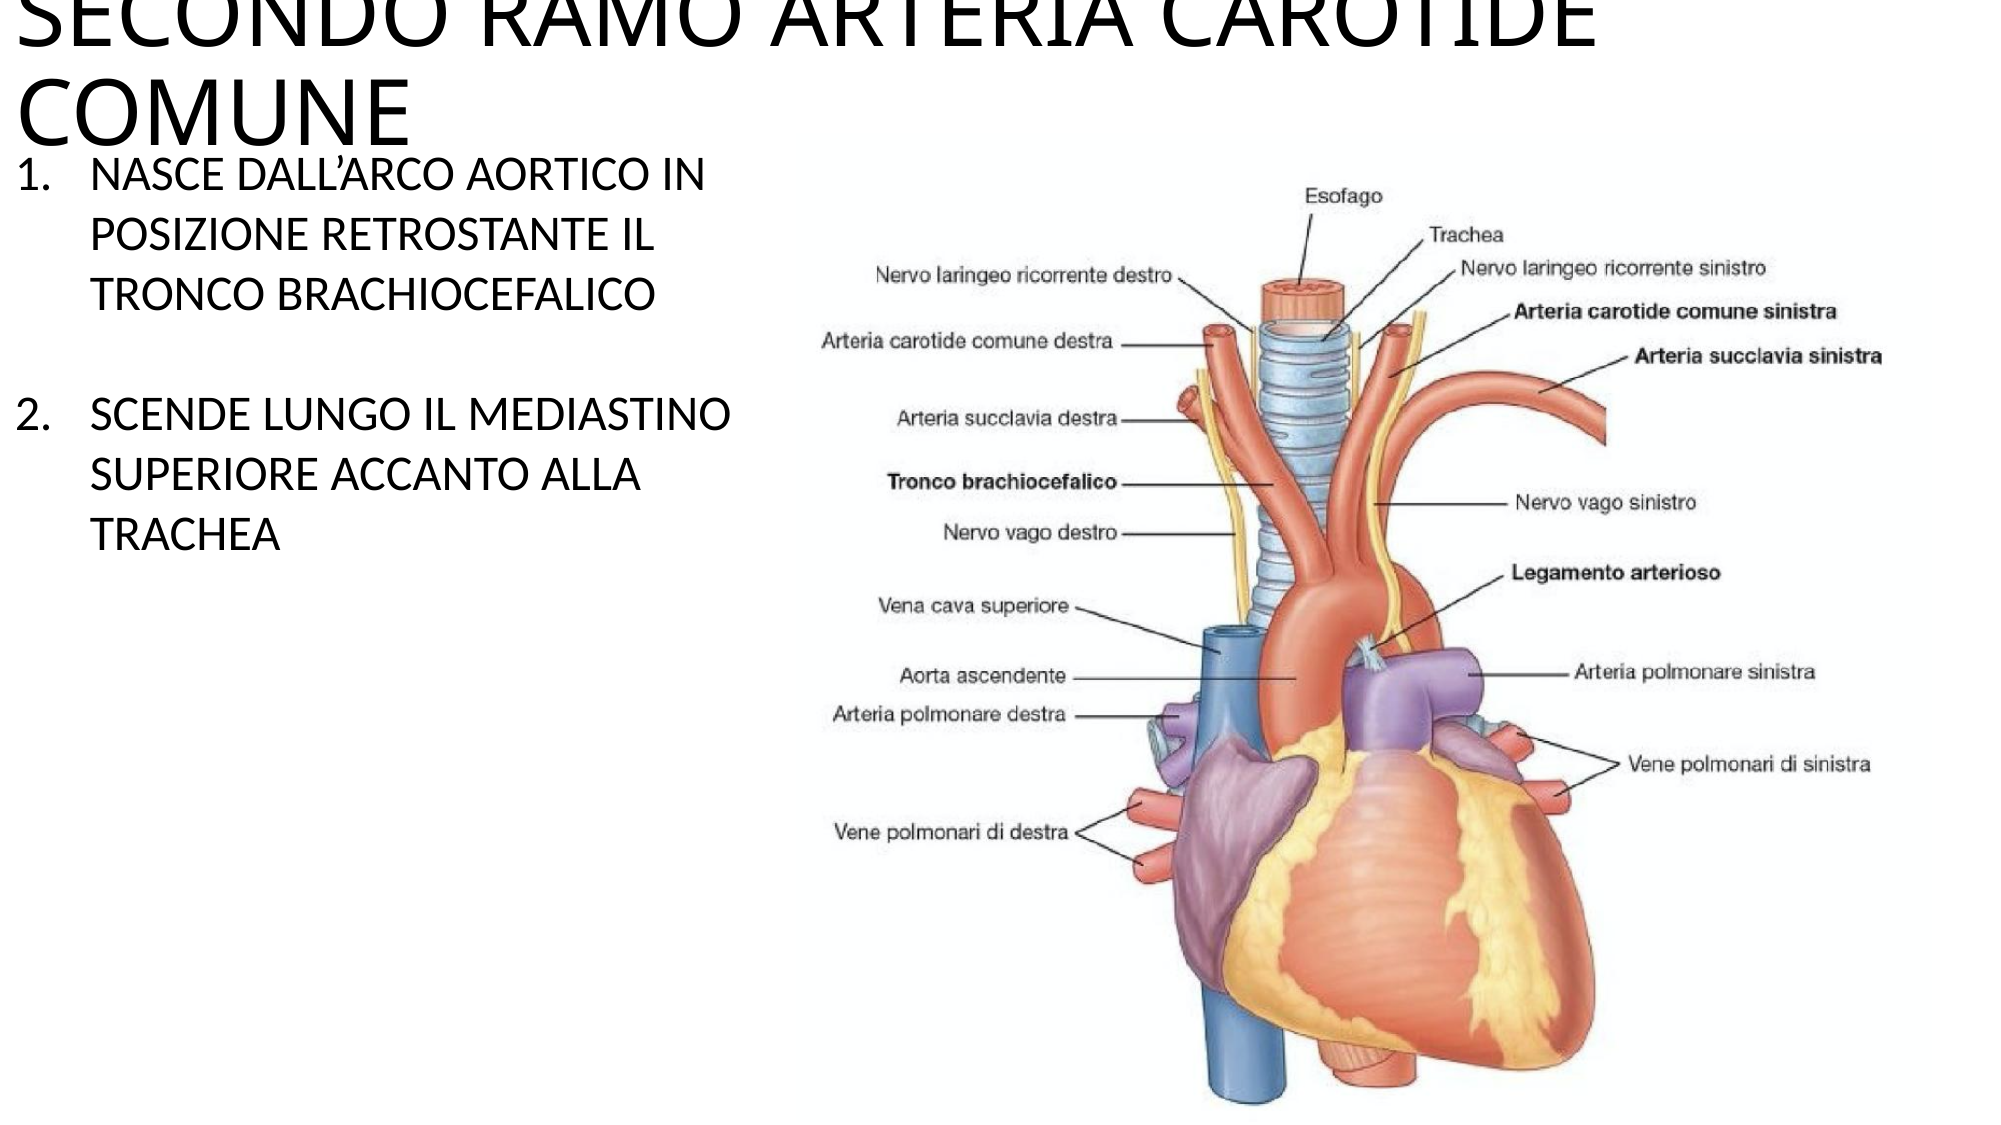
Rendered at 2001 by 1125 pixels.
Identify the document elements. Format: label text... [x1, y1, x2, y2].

title SECONDO RAMO ARTERIA CAROTIDE COMUNE [0, 0, 2000, 134]
picture [796, 133, 1932, 1122]
text_box NASCE DALL’ARCO AORTICO IN POSIZIONE RETROSTANTE IL TRONCO BRACHIOCEFALICO SCENDE LUNGO IL MEDIASTINO SUPERIORE ACCANTO ALLA TRACHEA [0, 133, 796, 568]
